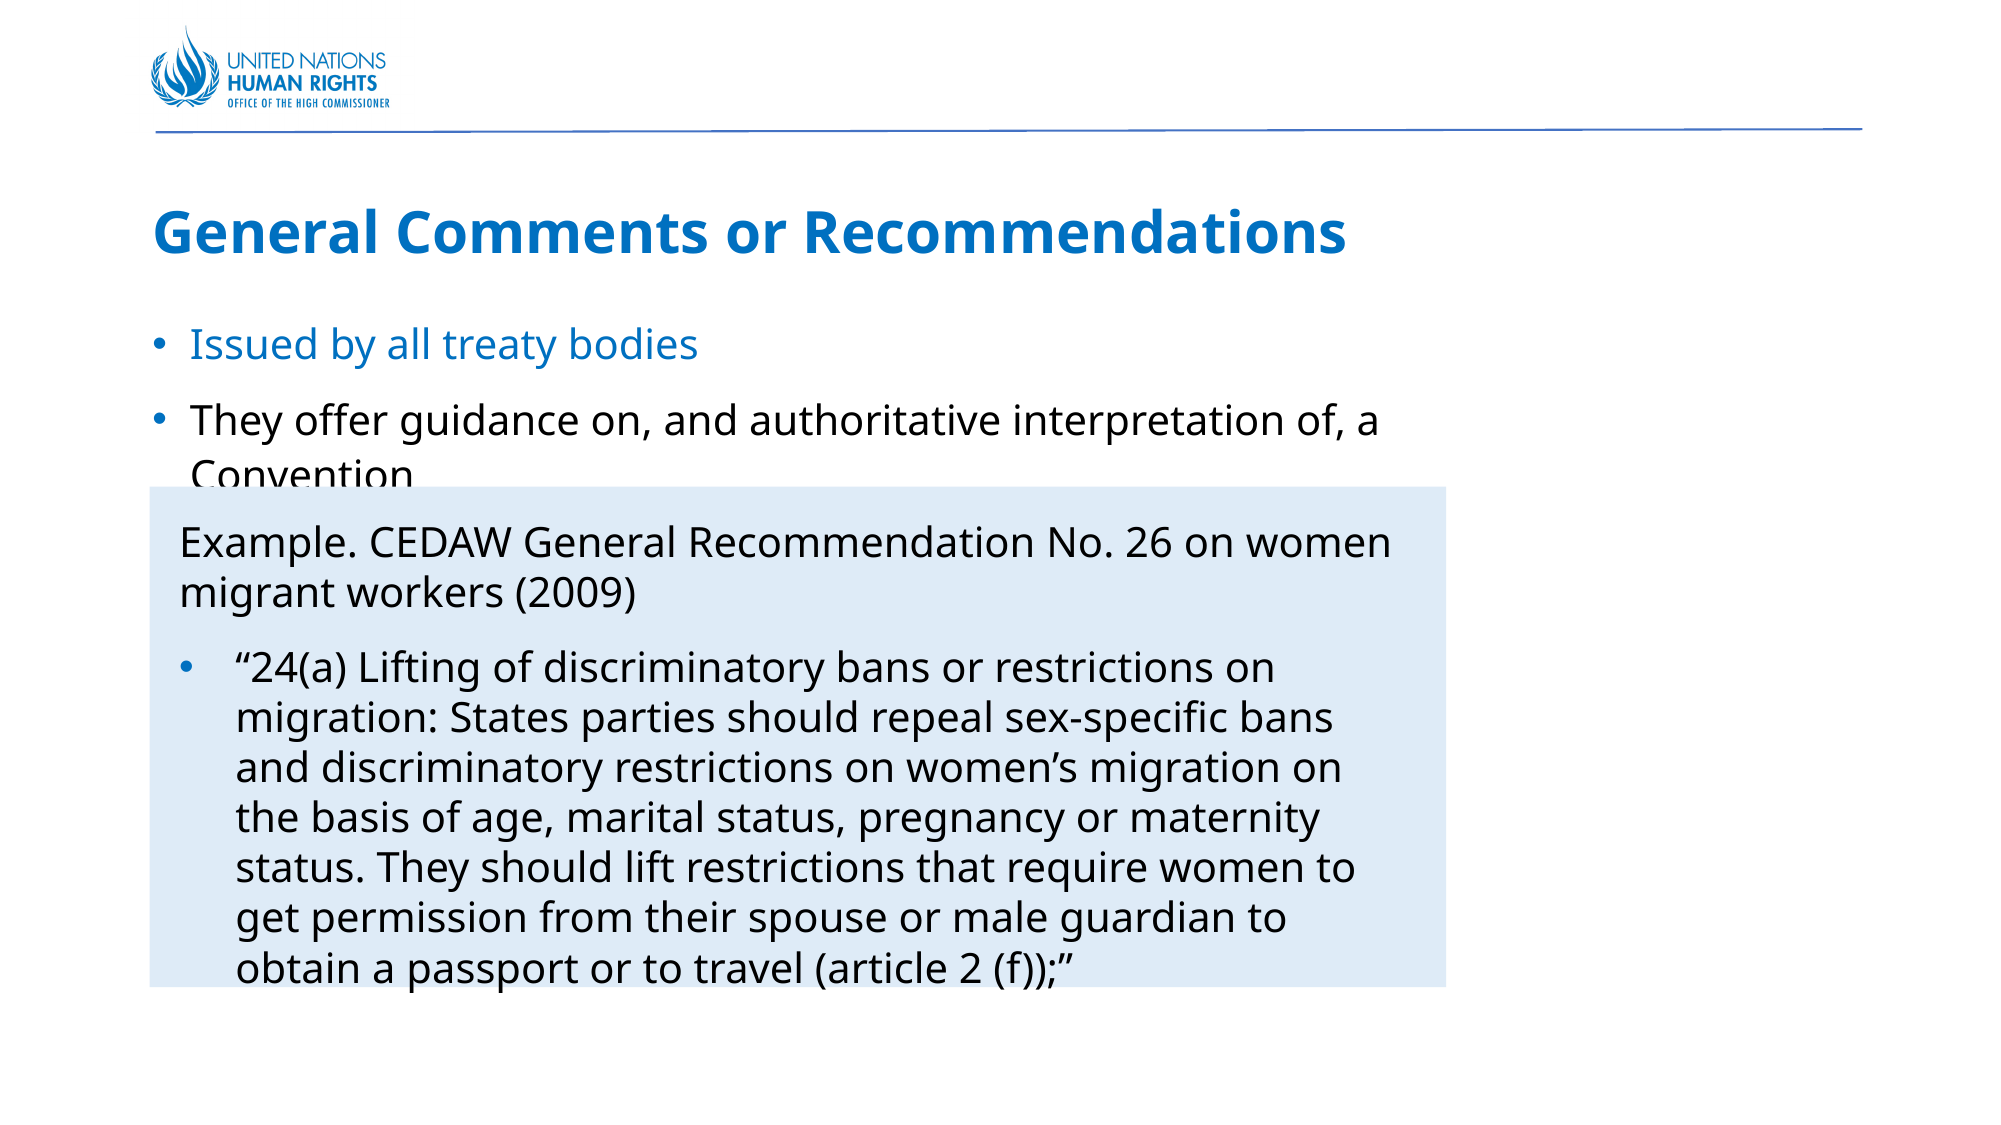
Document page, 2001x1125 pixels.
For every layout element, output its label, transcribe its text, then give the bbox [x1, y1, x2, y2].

text_box Issued by all treaty bodies They offer guidance on, and authoritative interpretation of, a Convention [137, 305, 1505, 477]
text_box Example. CEDAW General Recommendation No. 26 on women migrant workers (2009) “24(a) Lifting of discriminatory bans or restrictions on migration: States parties should repeal sex-specific bans and discriminatory restrictions on women’s migration on the basis of age, marital status, pregnancy or maternity status. They should lift restrictions that require women to get permission from their spouse or male guardian to obtain a passport or to travel (article 2 (f));” [149, 486, 1447, 988]
text_box General Comments or Recommendations [137, 196, 1863, 370]
picture [125, 0, 415, 133]
